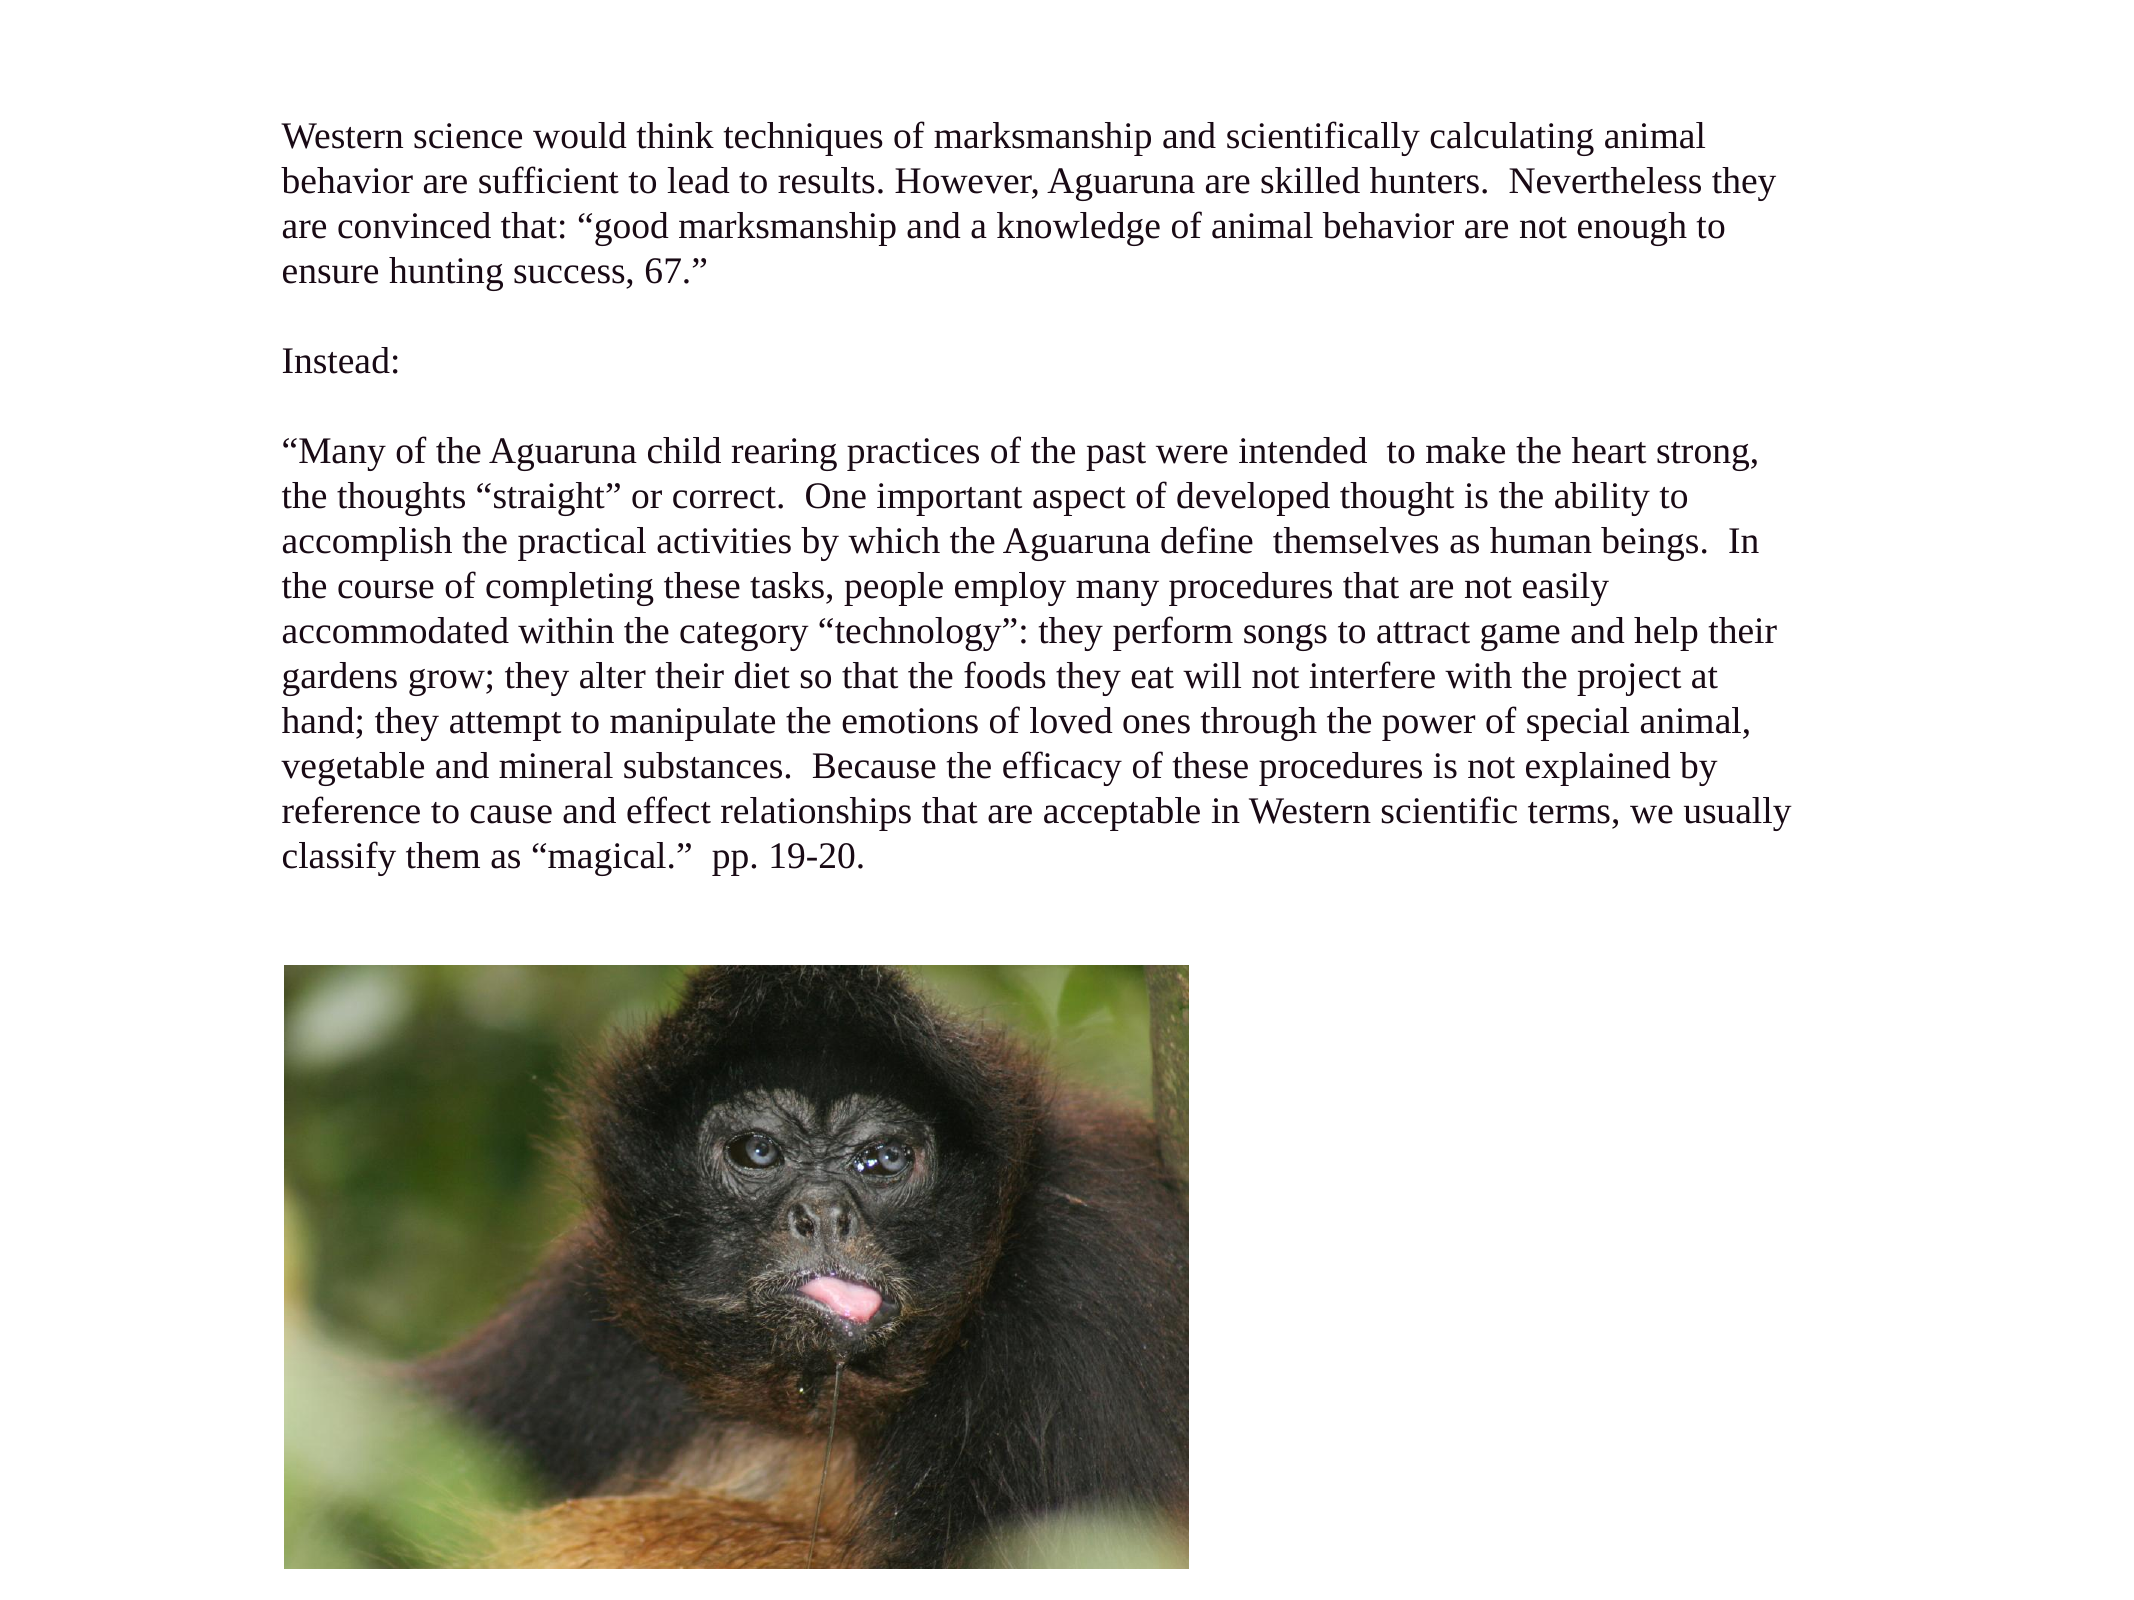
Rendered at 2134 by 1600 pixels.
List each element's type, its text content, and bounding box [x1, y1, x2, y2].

picture [283, 965, 1189, 1569]
text_box Western science would think techniques of marksmanship and scientifically calculating animal behavior are sufficient to lead to results. However, Aguaruna are skilled hunters. Nevertheless they are convinced that: “good marksmanship and a knowledge of animal behavior are not enough to ensure hunting success, 67.” Instead: “Many of the Aguaruna child rearing practices of the past were intended to make the heart strong, the thoughts “straight” or correct. One important aspect of developed thought is the ability to accomplish the practical activities by which the Aguaruna define themselves as human beings. In the course of completing these tasks, people employ many procedures that are not easily accommodated within the category “technology”: they perform songs to attract game and help their gardens grow; they alter their diet so that the foods they eat will not interfere with the project at hand; they attempt to manipulate the emotions of loved ones through the power of special animal, vegetable and mineral substances. Because the efficacy of these procedures is not explained by reference to cause and effect relationships that are acceptable in Western scientific terms, we usually classify them as “magical.” pp. 19-20. [273, 102, 1892, 885]
